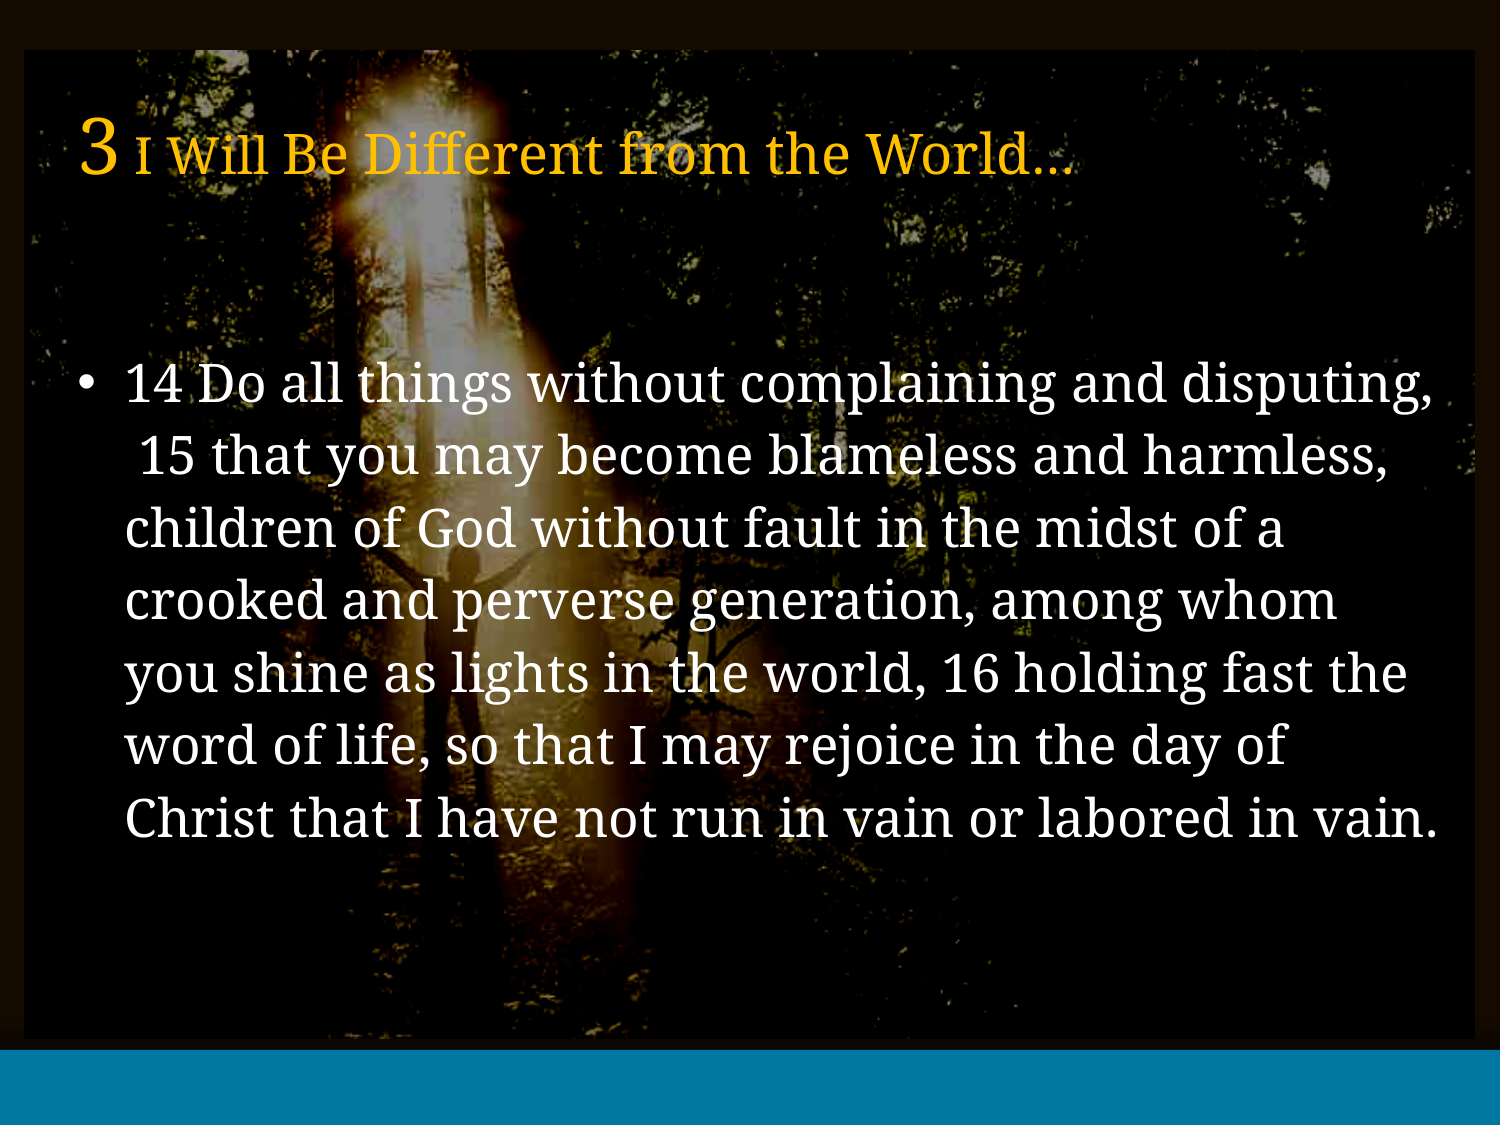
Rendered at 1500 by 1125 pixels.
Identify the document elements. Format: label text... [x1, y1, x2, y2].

list 14 Do all things without complaining and disputing, 15 that you may become blameless and harmless, children of God without fault in the midst of a crooked and perverse generation, among whom you shine as lights in the world, 16 holding fast the word of life, so that I may rejoice in the day of Christ that I have not run in vain or labored in vain. [62, 337, 1463, 888]
text_box [0, 1048, 1500, 1125]
title 3 I Will Be Different from the World… [62, 50, 1150, 238]
